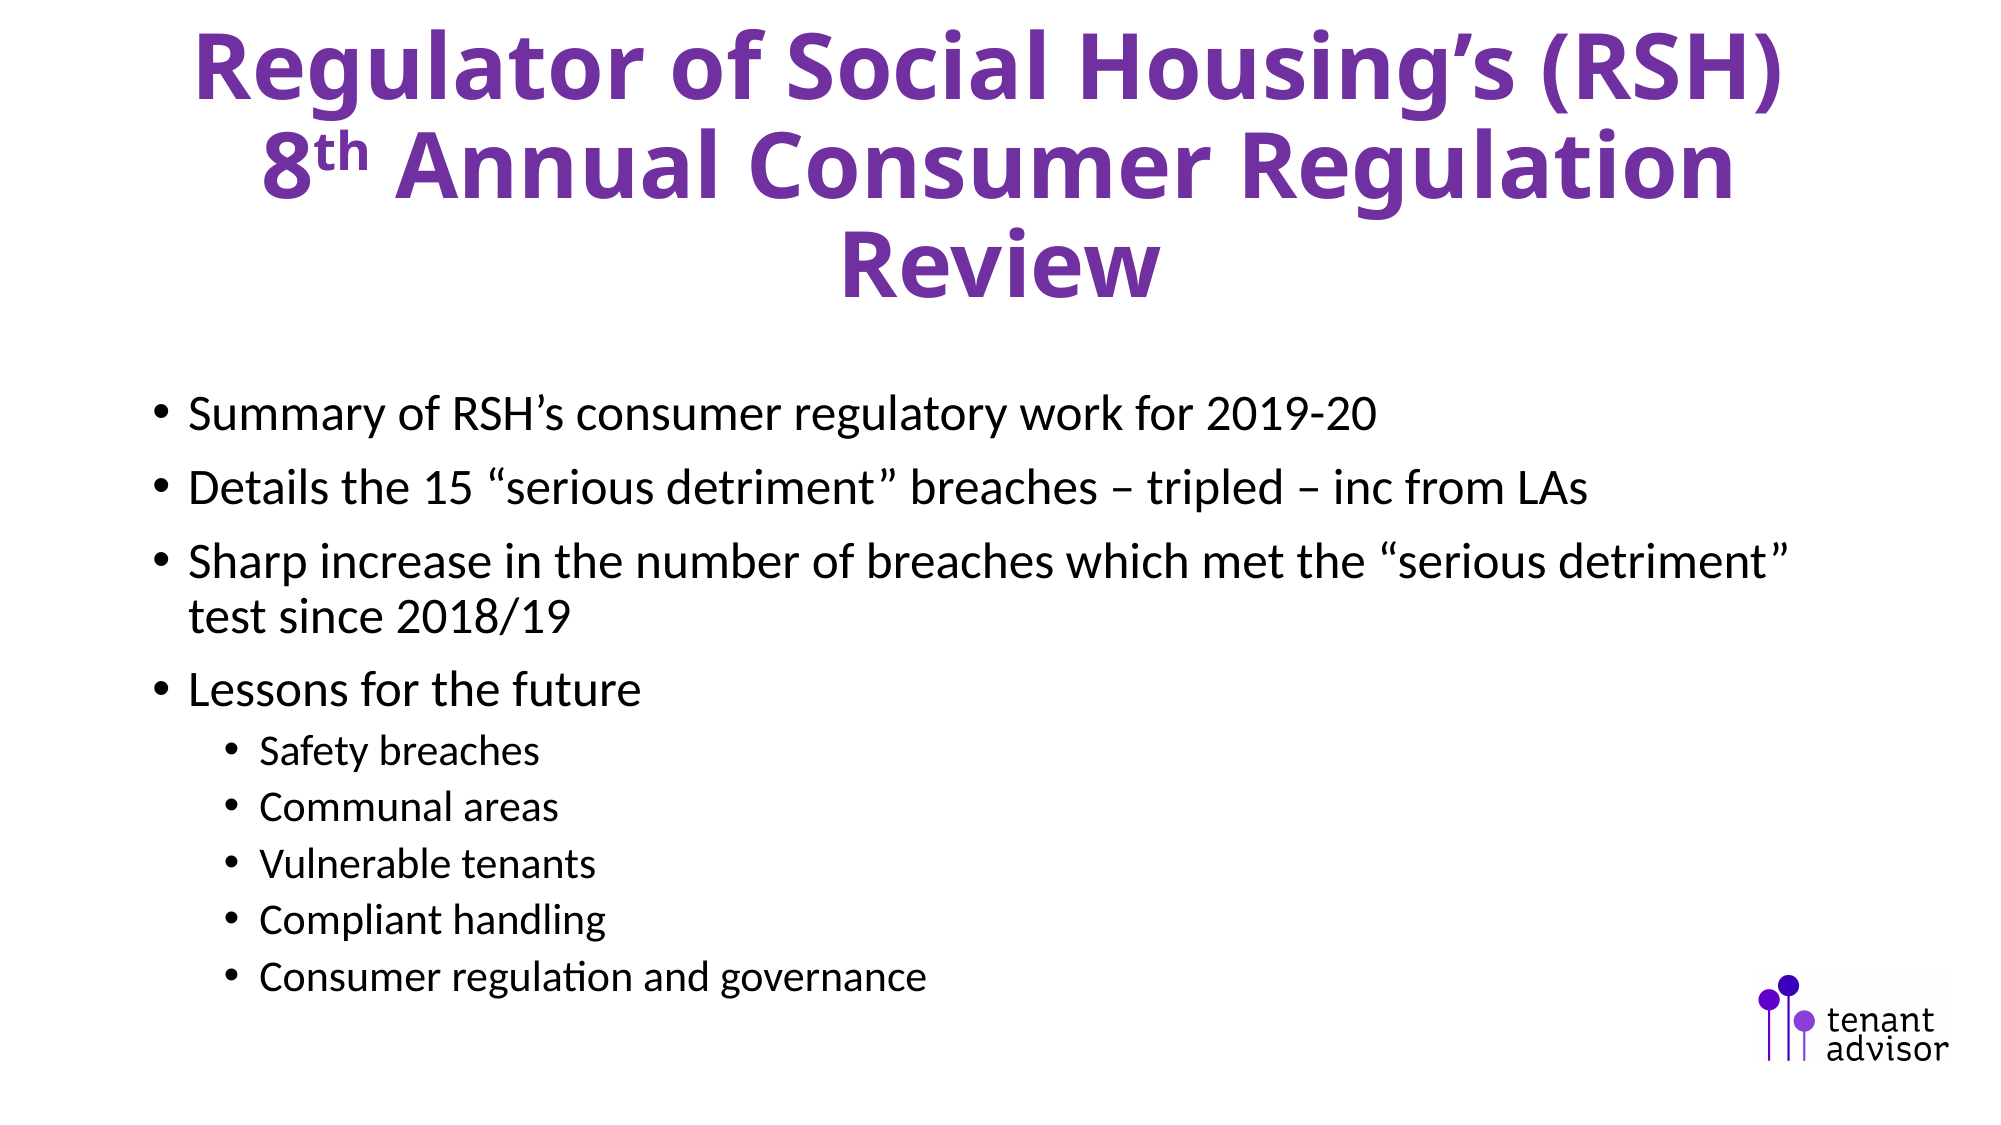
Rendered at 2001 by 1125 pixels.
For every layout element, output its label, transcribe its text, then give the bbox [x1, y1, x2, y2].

title Regulator of Social Housing’s (RSH) 8th Annual Consumer Regulation Review [137, 59, 1863, 278]
picture [1756, 972, 1951, 1065]
list Summary of RSH’s consumer regulatory work for 2019-20 Details the 15 “serious detriment” breaches – tripled – inc from LAs Sharp increase in the number of breaches which met the “serious detriment” test since 2018/19 Lessons for the future Safety breaches Communal areas Vulnerable tenants Compliant handling Consumer regulation and governance [137, 299, 1863, 1014]
